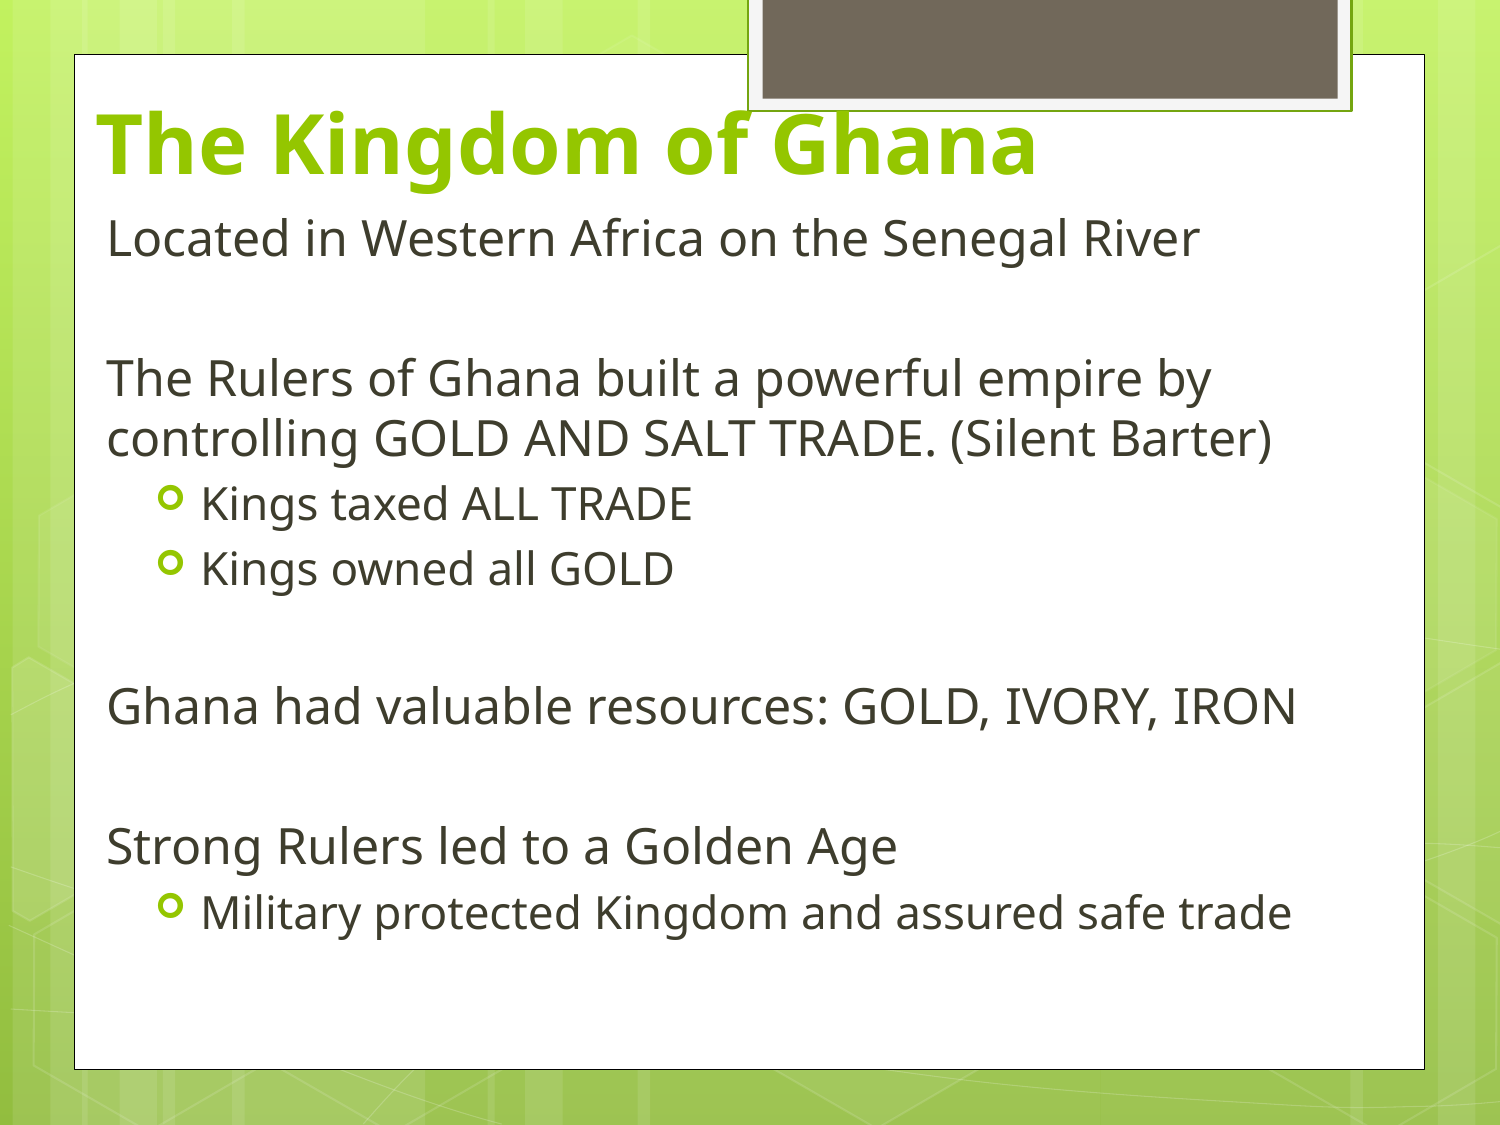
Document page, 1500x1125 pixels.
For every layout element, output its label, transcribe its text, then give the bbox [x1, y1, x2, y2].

title The Kingdom of Ghana [80, 70, 1233, 198]
list Located in Western Africa on the Senegal River The Rulers of Ghana built a powerful empire by controlling GOLD AND SALT TRADE. (Silent Barter) Kings taxed ALL TRADE Kings owned all GOLD Ghana had valuable resources: GOLD, IVORY, IRON Strong Rulers led to a Golden Age Military protected Kingdom and assured safe trade [80, 198, 1424, 1058]
